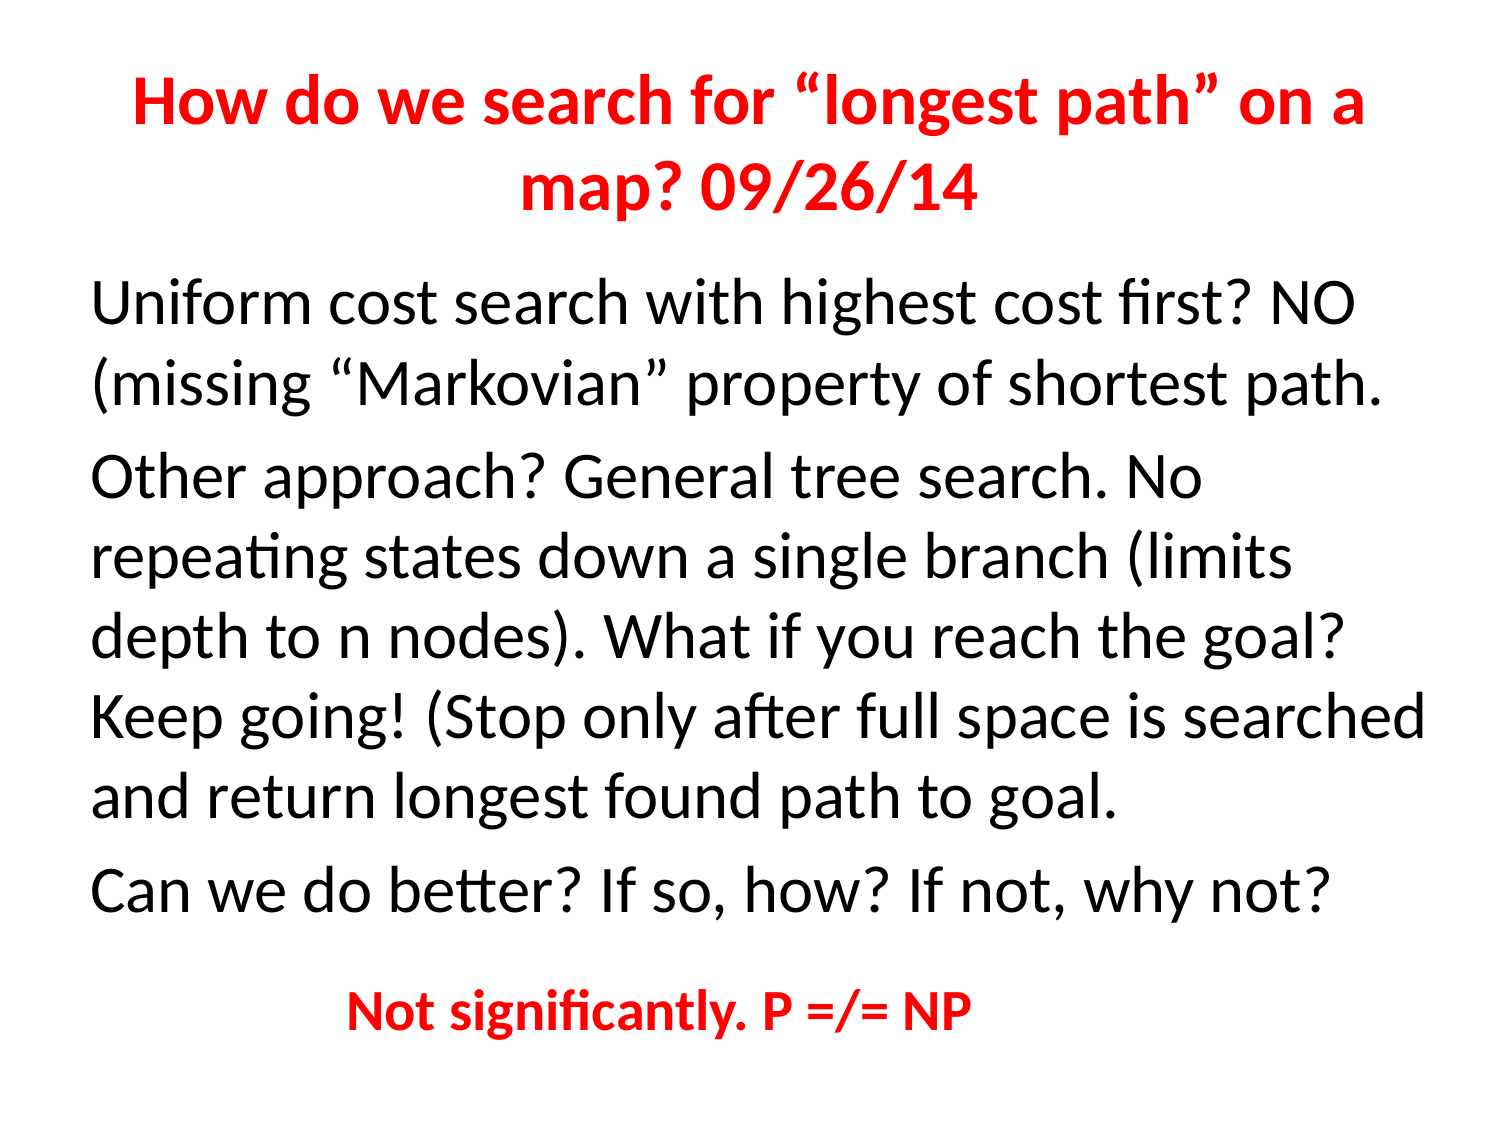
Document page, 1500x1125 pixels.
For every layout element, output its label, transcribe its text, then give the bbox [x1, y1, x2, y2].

text_box Not significantly. P =/= NP [331, 965, 988, 1050]
list Uniform cost search with highest cost first? NO (missing “Markovian” property of shortest path. Other approach? General tree search. No repeating states down a single branch (limits depth to n nodes). What if you reach the goal? Keep going! (Stop only after full space is searched and return longest found path to goal. Can we do better? If so, how? If not, why not? [75, 250, 1455, 969]
title How do we search for “longest path” on a map? 09/26/14 [75, 45, 1425, 233]
